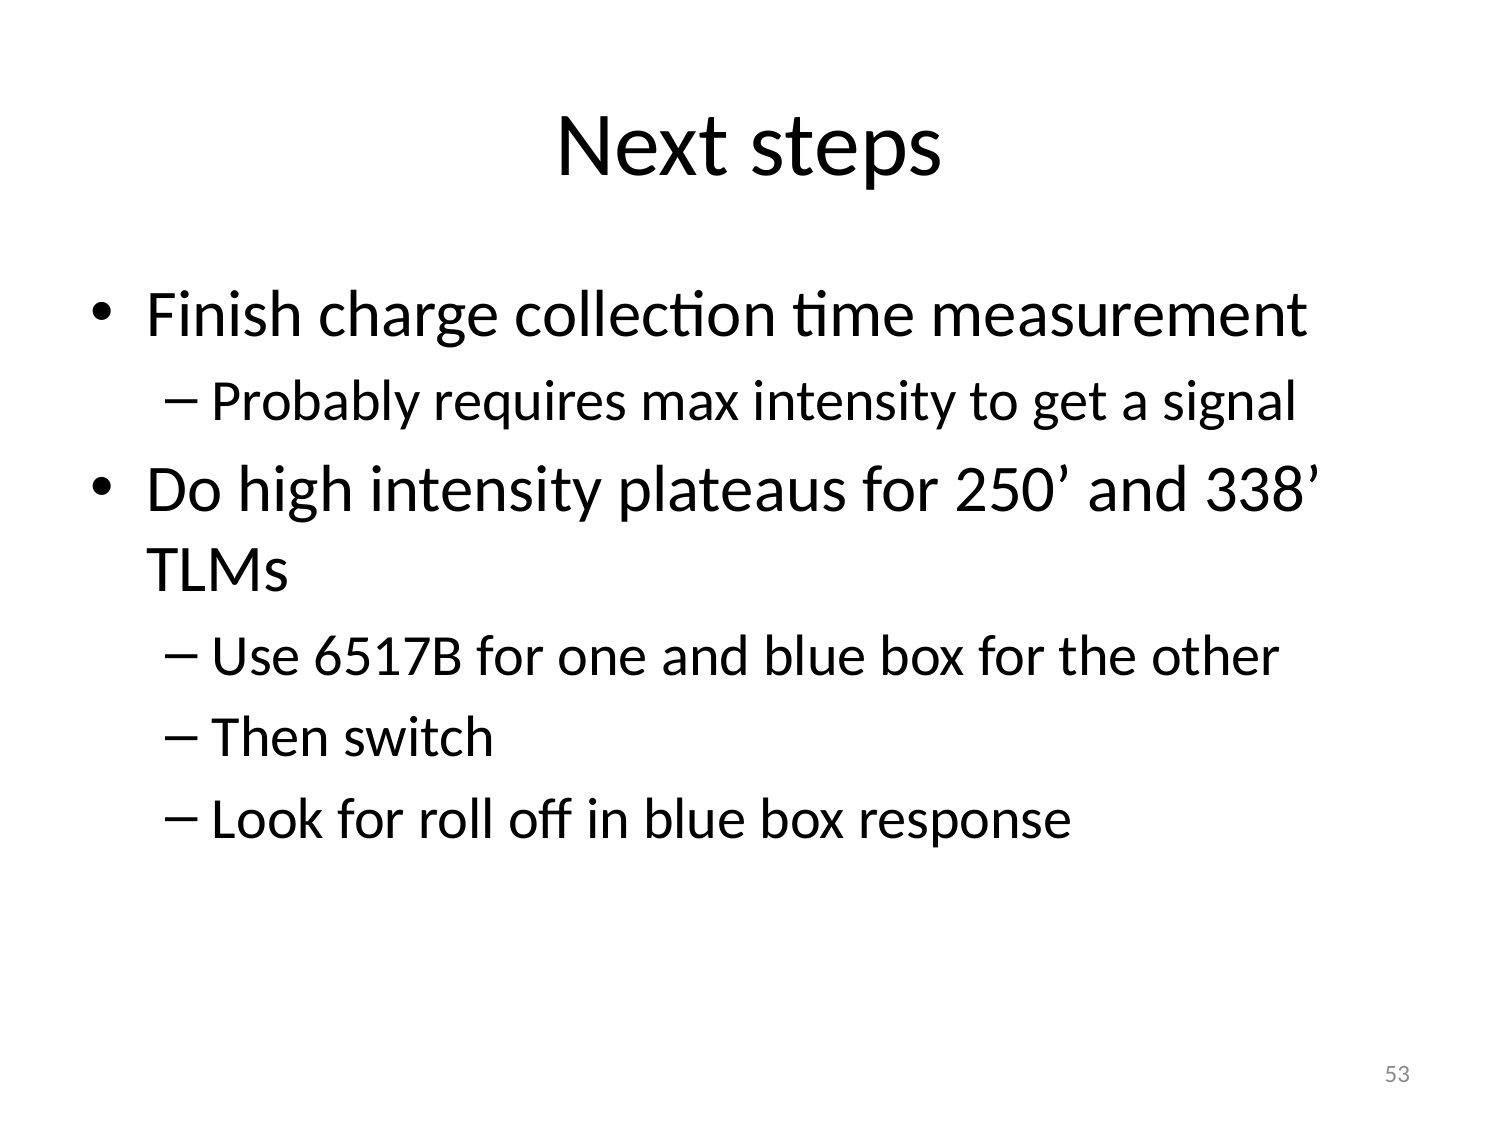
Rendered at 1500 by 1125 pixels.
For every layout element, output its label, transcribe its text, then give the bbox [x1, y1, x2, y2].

slide_number 53 [1074, 1042, 1425, 1103]
list Finish charge collection time measurement Probably requires max intensity to get a signal Do high intensity plateaus for 250’ and 338’ TLMs Use 6517B for one and blue box for the other Then switch Look for roll off in blue box response [75, 262, 1425, 1005]
title Next steps [75, 45, 1425, 233]
